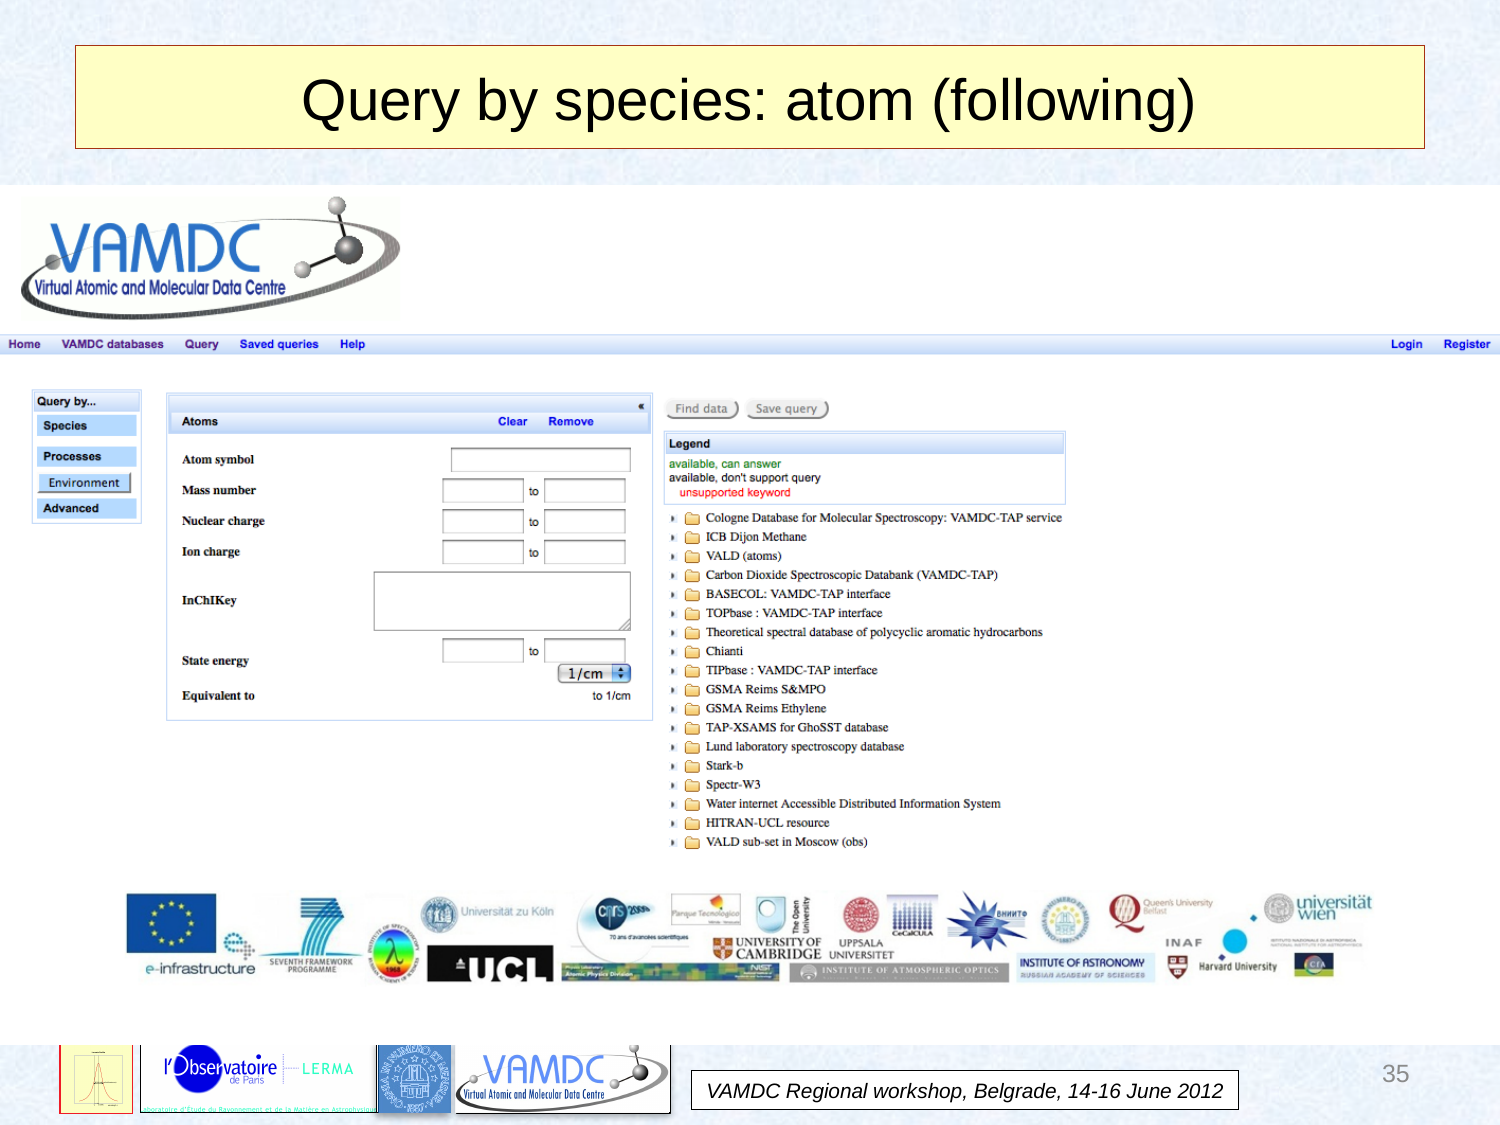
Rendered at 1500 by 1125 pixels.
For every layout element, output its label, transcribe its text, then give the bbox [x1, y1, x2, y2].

title Query by species: atom (following) [75, 45, 1425, 149]
slide_number 35 [1074, 1053, 1425, 1103]
picture [0, 184, 1500, 1113]
